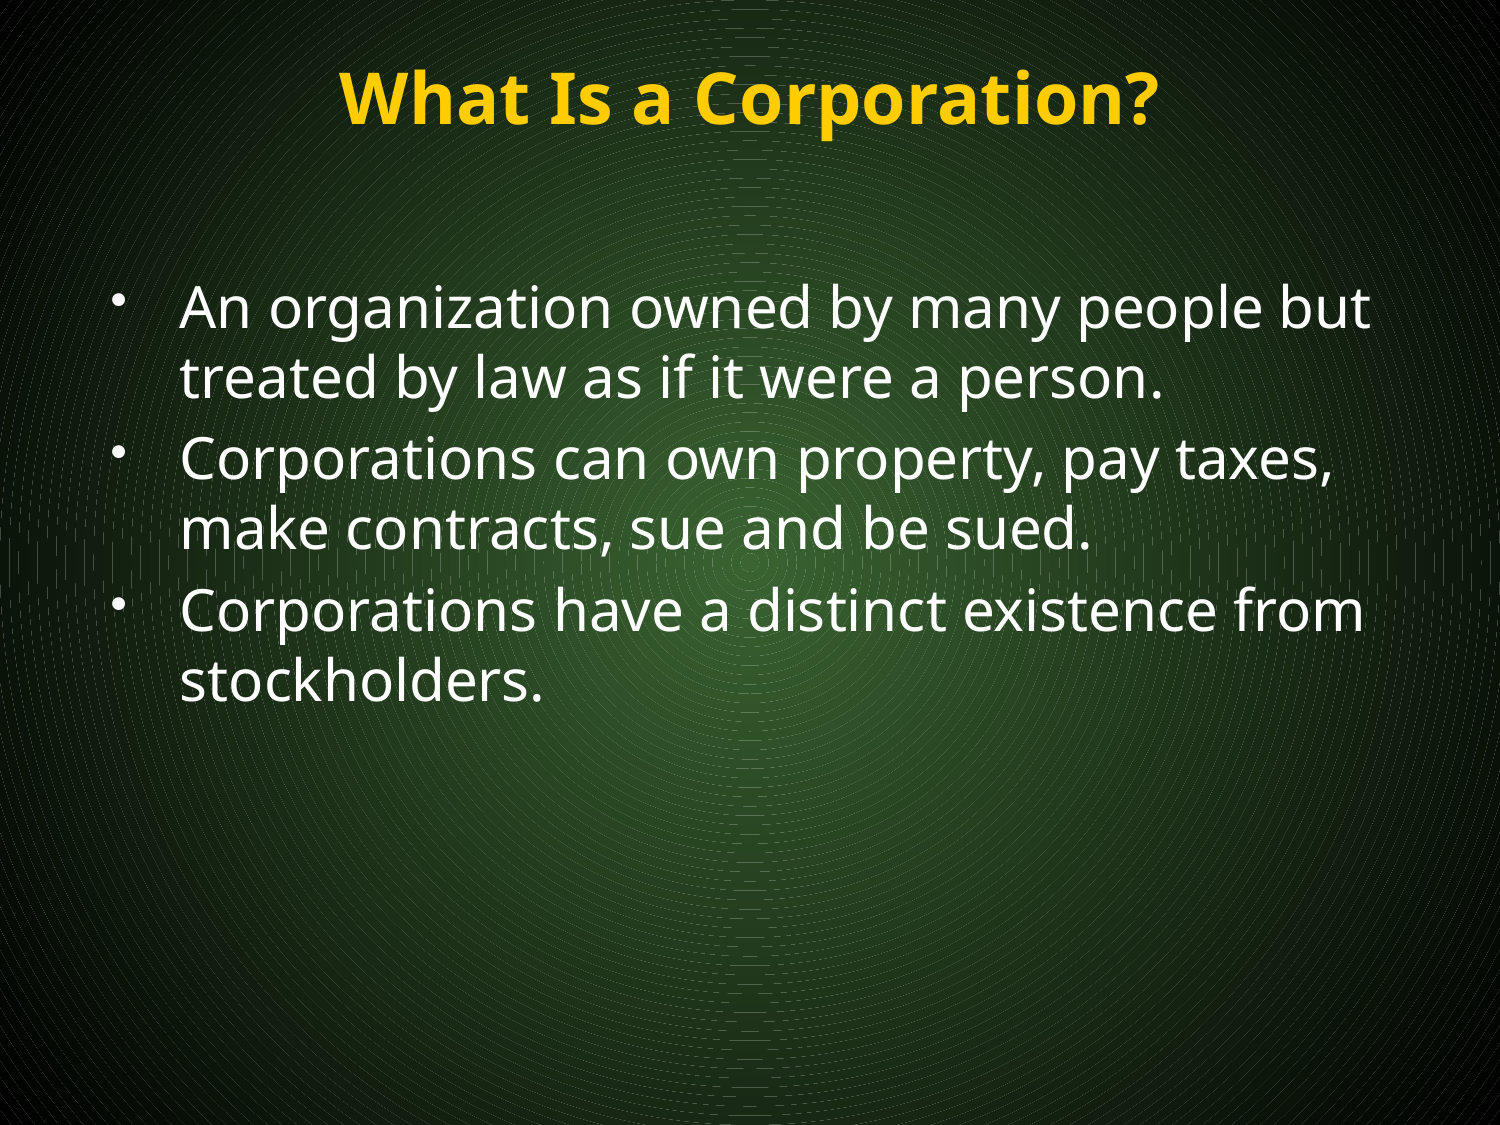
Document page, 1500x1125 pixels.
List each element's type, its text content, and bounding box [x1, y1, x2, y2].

title What Is a Corporation? [75, 45, 1425, 233]
list An organization owned by many people but treated by law as if it were a person. Corporations can own property, pay taxes, make contracts, sue and be sued. Corporations have a distinct existence from stockholders. [75, 262, 1425, 1035]
